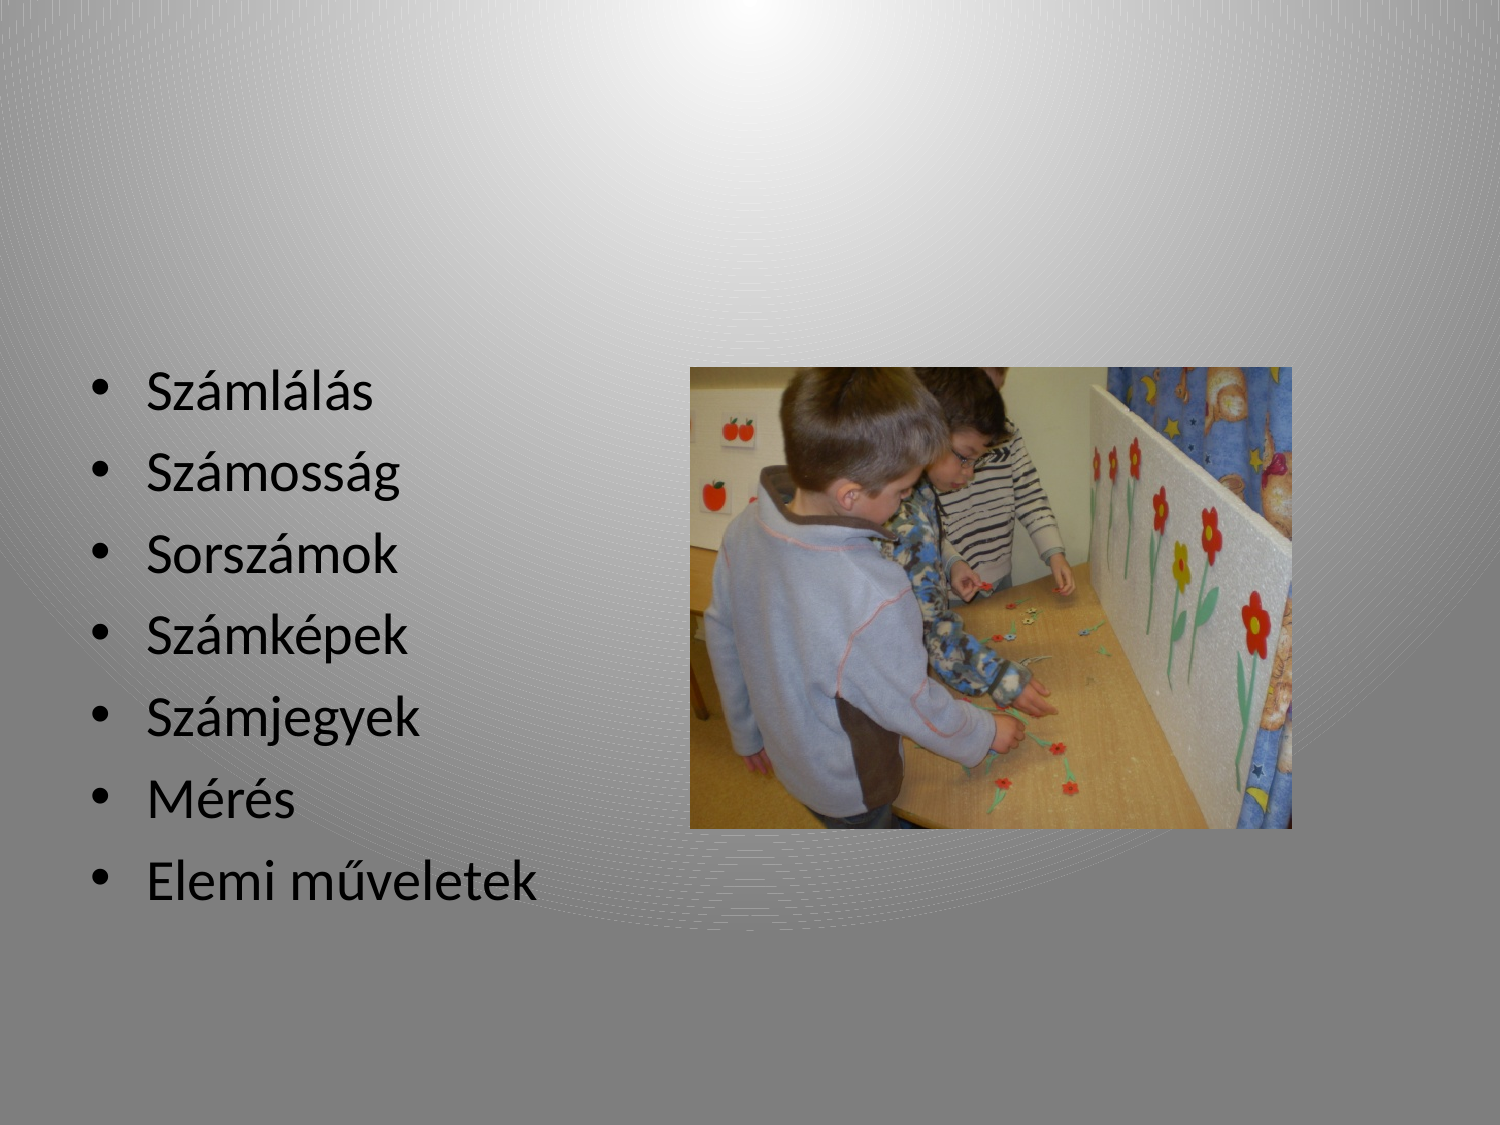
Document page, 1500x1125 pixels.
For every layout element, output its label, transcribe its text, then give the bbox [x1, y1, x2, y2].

picture [690, 367, 1292, 829]
list Számlálás Számosság Sorszámok Számképek Számjegyek Mérés Elemi műveletek [75, 262, 1425, 1005]
